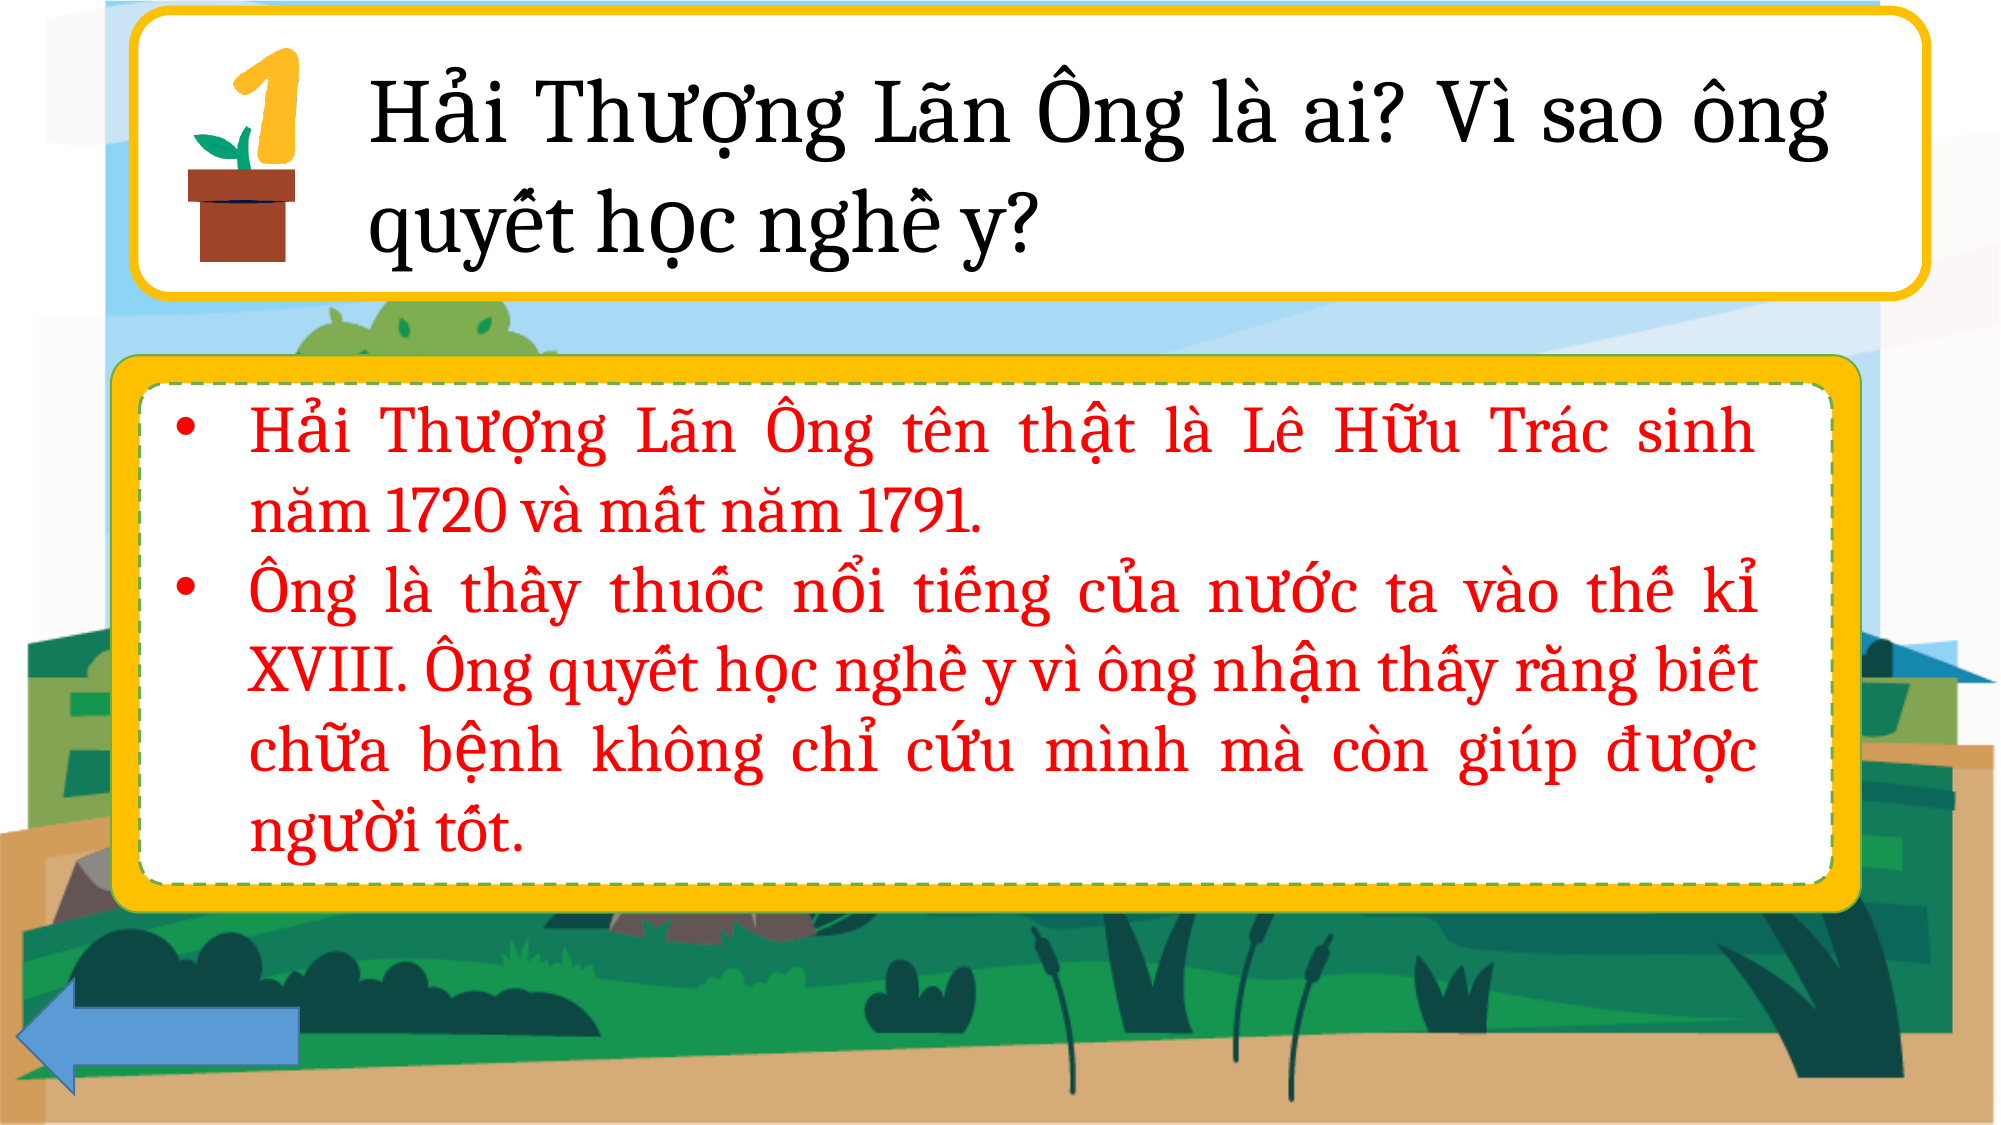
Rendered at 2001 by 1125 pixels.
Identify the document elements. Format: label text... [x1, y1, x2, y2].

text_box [110, 355, 1861, 913]
text_box Hải Thượng Lãn Ông là ai? Vì sao ông quyết học nghề y? [353, 43, 1845, 278]
text_box [132, 9, 1928, 298]
picture [0, 0, 2001, 1125]
text_box [15, 976, 300, 1097]
